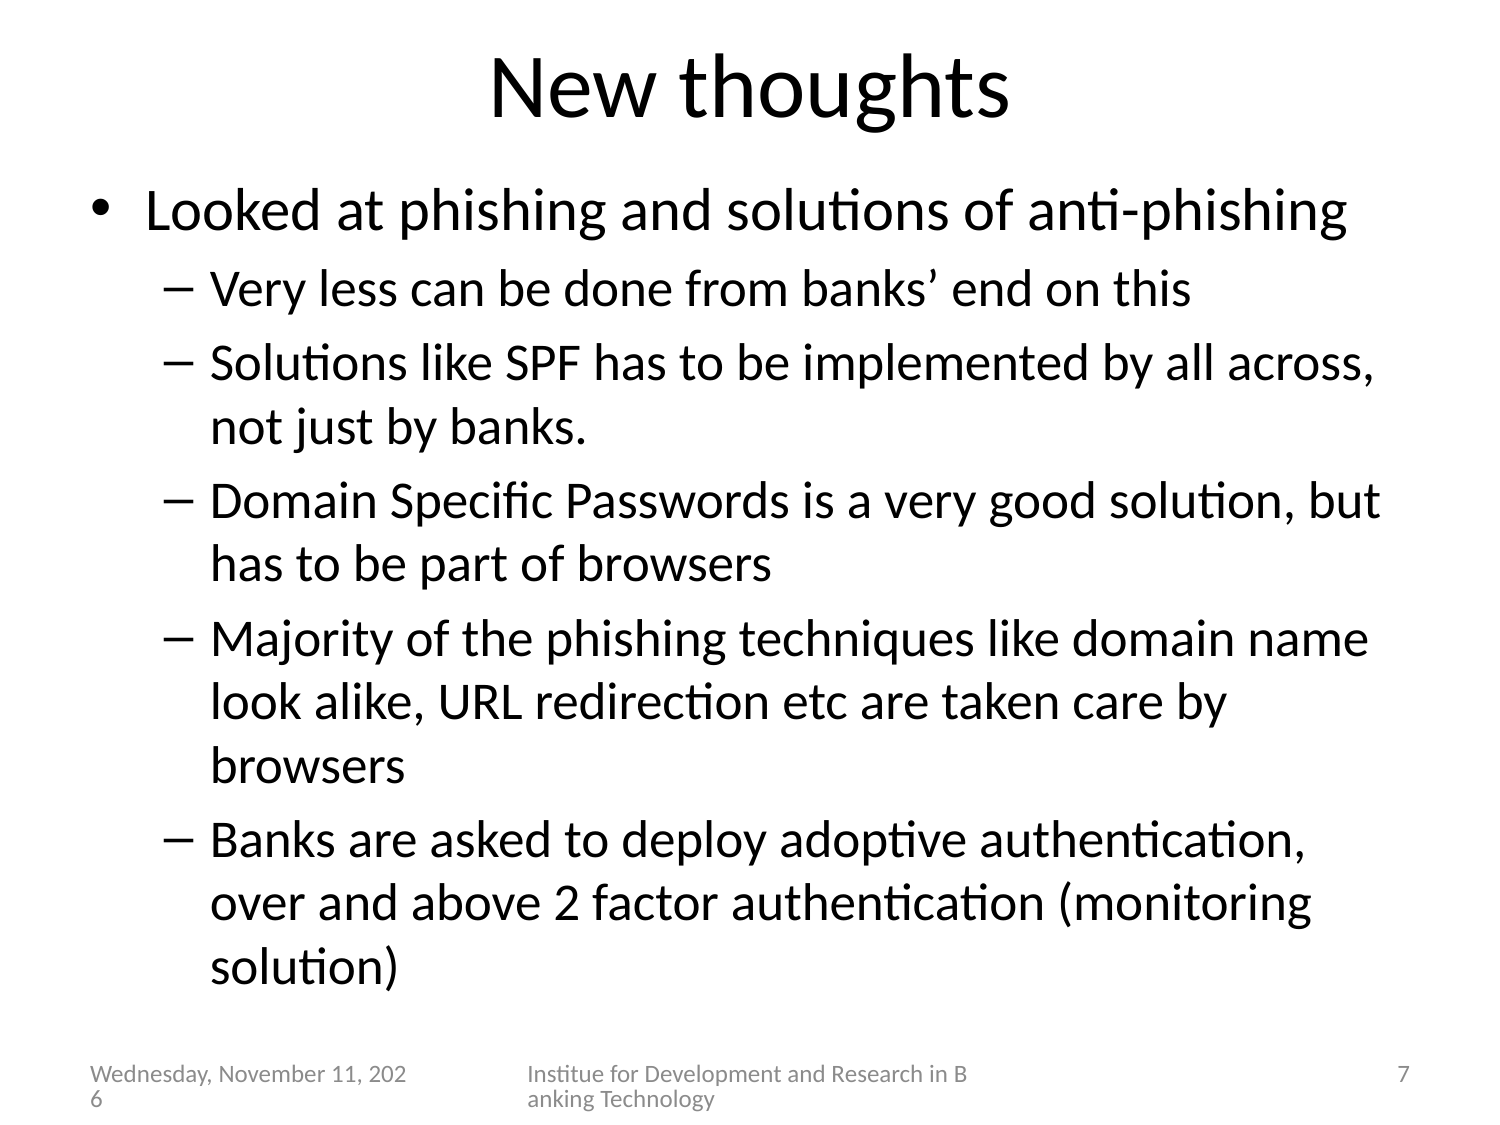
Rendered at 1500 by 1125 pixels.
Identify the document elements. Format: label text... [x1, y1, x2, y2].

list Looked at phishing and solutions of anti-phishing Very less can be done from banks’ end on this Solutions like SPF has to be implemented by all across, not just by banks. Domain Specific Passwords is a very good solution, but has to be part of browsers Majority of the phishing techniques like domain name look alike, URL redirection etc are taken care by browsers Banks are asked to deploy adoptive authentication, over and above 2 factor authentication (monitoring solution) [75, 162, 1425, 1005]
slide_number 7 [1074, 1042, 1425, 1103]
title New thoughts [75, 0, 1425, 162]
footer Institue for Development and Research in Banking Technology [512, 1042, 988, 1103]
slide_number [75, 1042, 425, 1103]
